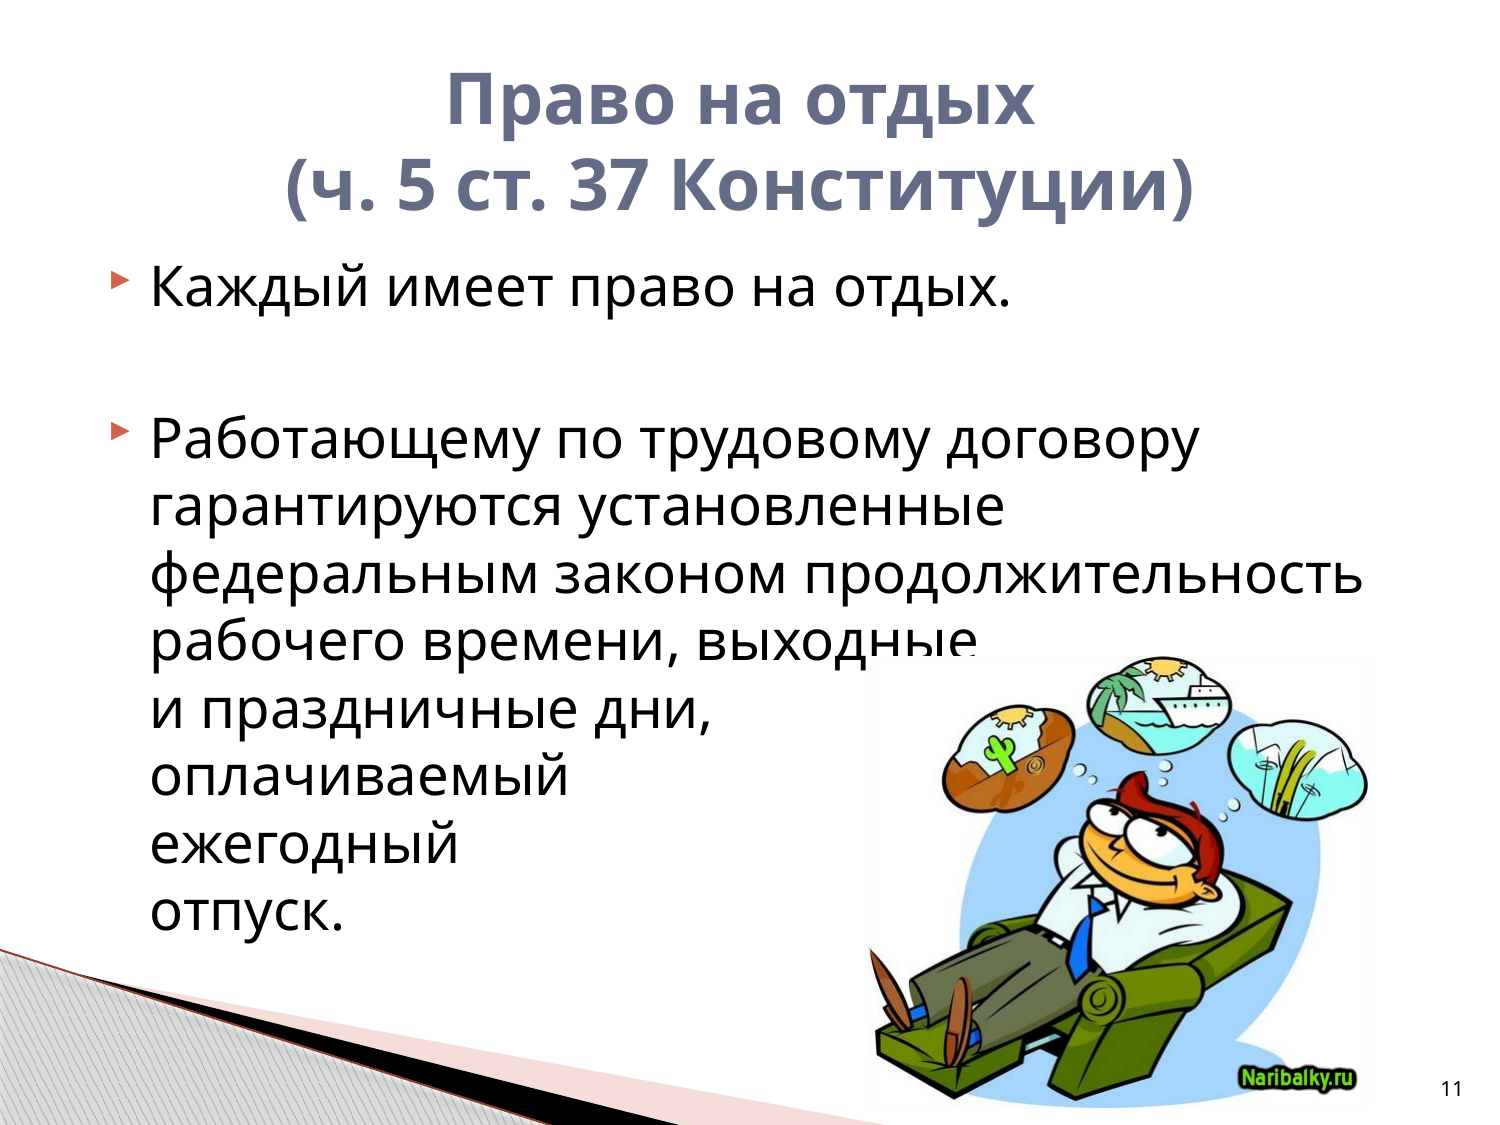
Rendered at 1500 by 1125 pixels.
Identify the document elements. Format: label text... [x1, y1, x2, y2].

picture [867, 656, 1369, 1109]
title Право на отдых (ч. 5 ст. 37 Конституции) [75, 45, 1425, 233]
slide_number 11 [1418, 1051, 1479, 1112]
list Каждый имеет право на отдых. Работающему по трудовому договору гарантируются установленные федеральным законом продолжительность рабочего времени, выходные и праздничные дни, оплачиваемый ежегодный отпуск. [74, 242, 1426, 986]
